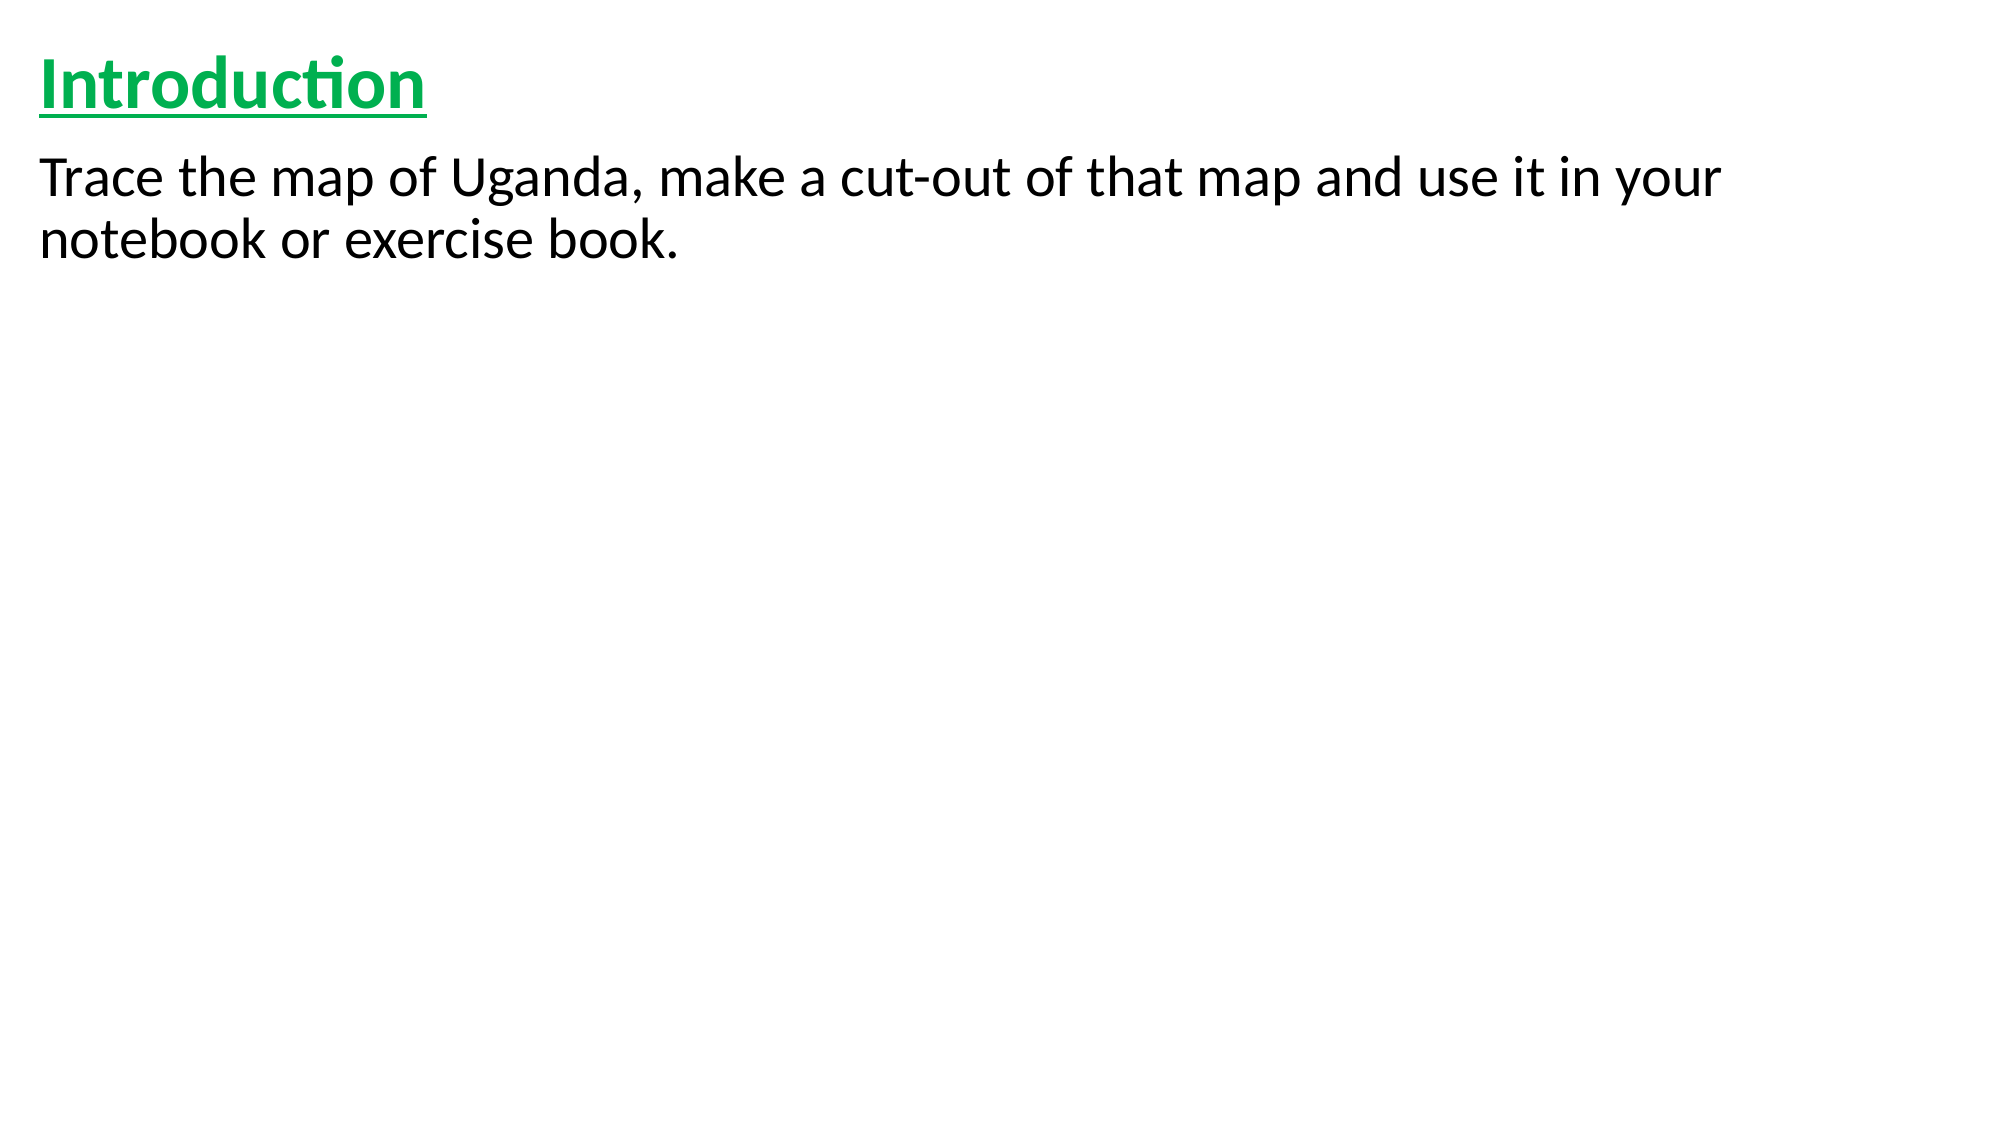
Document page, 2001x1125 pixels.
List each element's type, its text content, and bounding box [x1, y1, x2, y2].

list Introduction Trace the map of Uganda, make a cut-out of that map and use it in your notebook or exercise book. [24, 36, 1750, 751]
